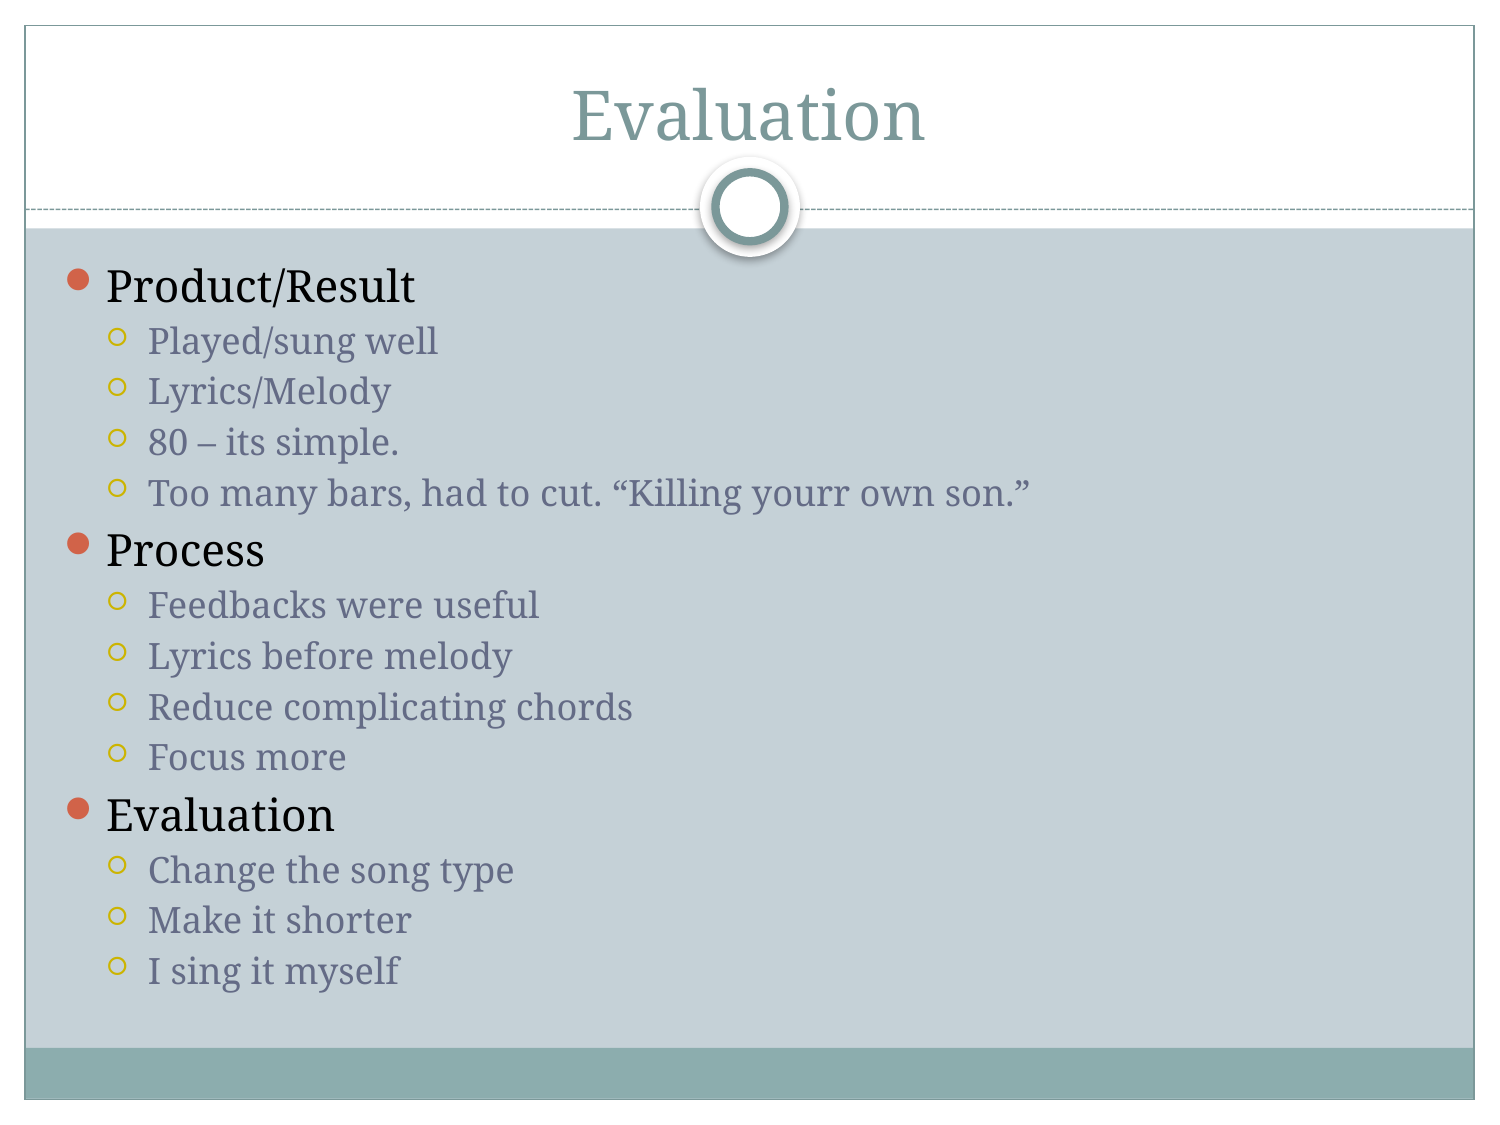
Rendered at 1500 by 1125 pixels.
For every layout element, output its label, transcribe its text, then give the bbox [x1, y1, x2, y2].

list Product/Result Played/sung well Lyrics/Melody 80 – its simple. Too many bars, had to cut. “Killing yourr own son.” Process Feedbacks were useful Lyrics before melody Reduce complicating chords Focus more Evaluation Change the song type Make it shorter I sing it myself [49, 250, 1445, 1001]
title Evaluation [49, 37, 1450, 162]
